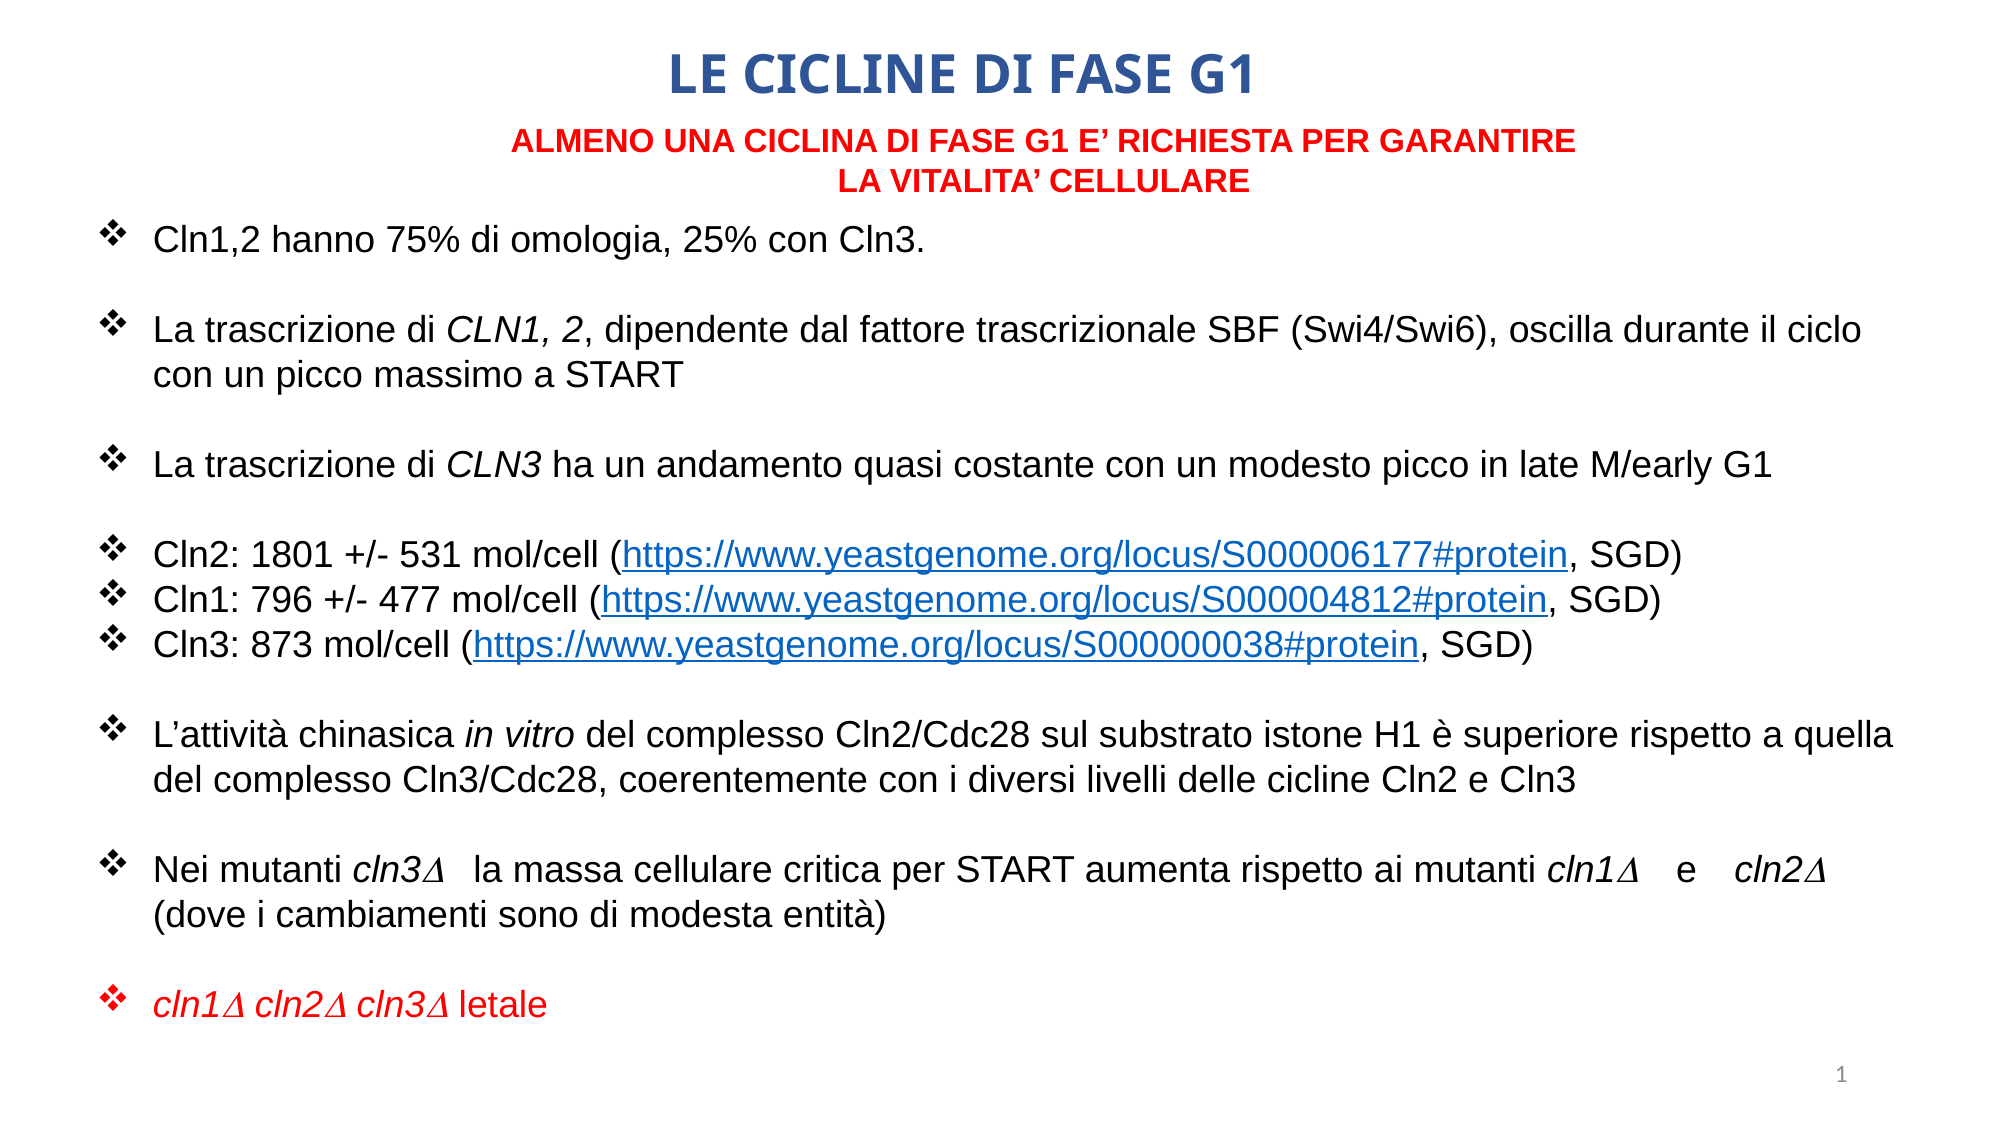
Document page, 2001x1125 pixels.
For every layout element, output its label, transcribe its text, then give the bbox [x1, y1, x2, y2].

text_box LE CICLINE DI FASE G1 [354, 31, 1572, 112]
slide_number 1 [1412, 1042, 1863, 1103]
text_box Cln1,2 hanno 75% di omologia, 25% con Cln3. La trascrizione di CLN1, 2, dipendente dal fattore trascrizionale SBF (Swi4/Swi6), oscilla durante il ciclo con un picco massimo a START La trascrizione di CLN3 ha un andamento quasi costante con un modesto picco in late M/early G1 Cln2: 1801 +/- 531 mol/cell (https://www.yeastgenome.org/locus/S000006177#protein, SGD) Cln1: 796 +/- 477 mol/cell (https://www.yeastgenome.org/locus/S000004812#protein, SGD) Cln3: 873 mol/cell (https://www.yeastgenome.org/locus/S000000038#protein, SGD) L’attività chinasica in vitro del complesso Cln2/Cdc28 sul substrato istone H1 è superiore rispetto a quella del complesso Cln3/Cdc28, coerentemente con i diversi livelli delle cicline Cln2 e Cln3 Nei mutanti cln3D la massa cellulare critica per START aumenta rispetto ai mutanti cln1D e cln2D (dove i cambiamenti sono di modesta entità) cln1D cln2D cln3D letale [81, 207, 1932, 1033]
text_box ALMENO UNA CICLINA DI FASE G1 E’ RICHIESTA PER GARANTIRE LA VITALITA’ CELLULARE [483, 112, 1606, 207]
